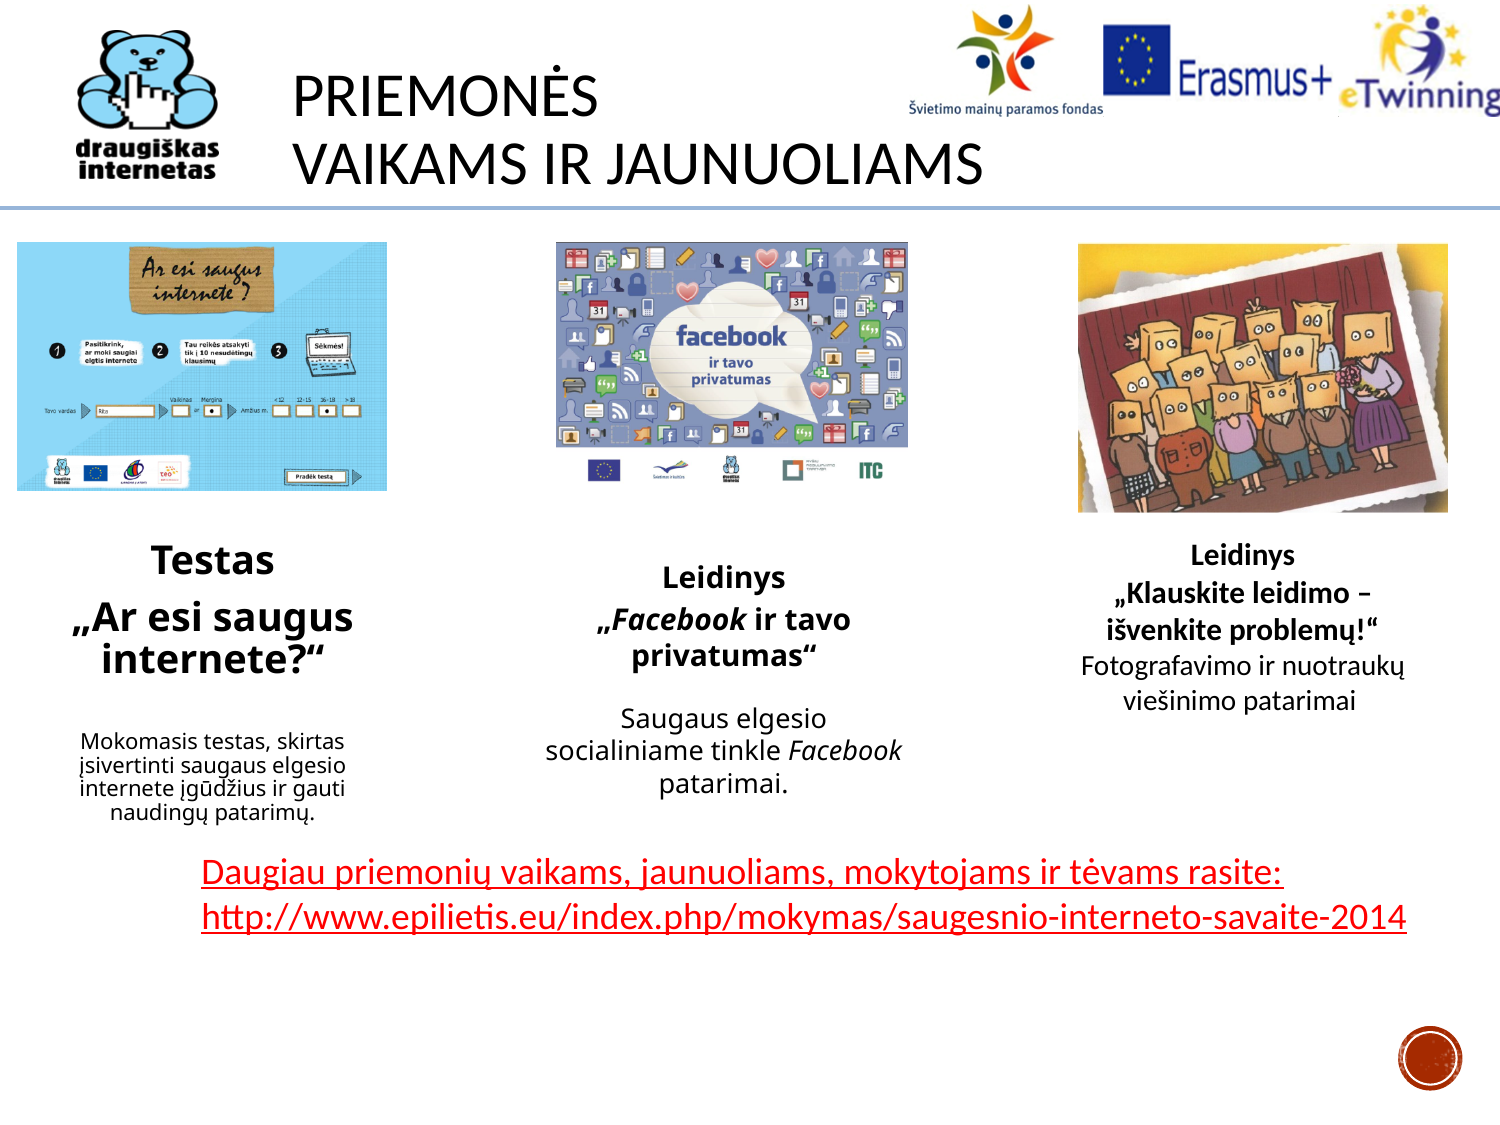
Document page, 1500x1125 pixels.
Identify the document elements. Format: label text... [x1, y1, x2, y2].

picture [17, 242, 387, 491]
title Priemonės vaikams ir jaunuoliams [277, 54, 1500, 206]
picture [909, 4, 1500, 117]
text_box Leidinys „Facebook ir tavo privatumas“ Saugaus elgesio socialiniame tinkle Facebook patarimai. [529, 550, 919, 811]
text_box Leidinys „Klauskite leidimo – išvenkite problemų!“ Fotografavimo ir nuotraukų viešinimo patarimai [1045, 527, 1441, 724]
list Testas „Ar esi saugus internete?“ Mokomasis testas, skirtas įsivertinti saugaus elgesio internete įgūdžius ir gauti naudingų patarimų. [17, 533, 408, 835]
picture [1078, 242, 1448, 513]
picture [556, 242, 908, 491]
picture [76, 30, 219, 179]
text_box Daugiau priemonių vaikams, jaunuoliams, mokytojams ir tėvams rasite: http://www.epilietis.eu/index.php/mokymas/saugesnio-interneto-savaite-2014 [186, 839, 1500, 958]
